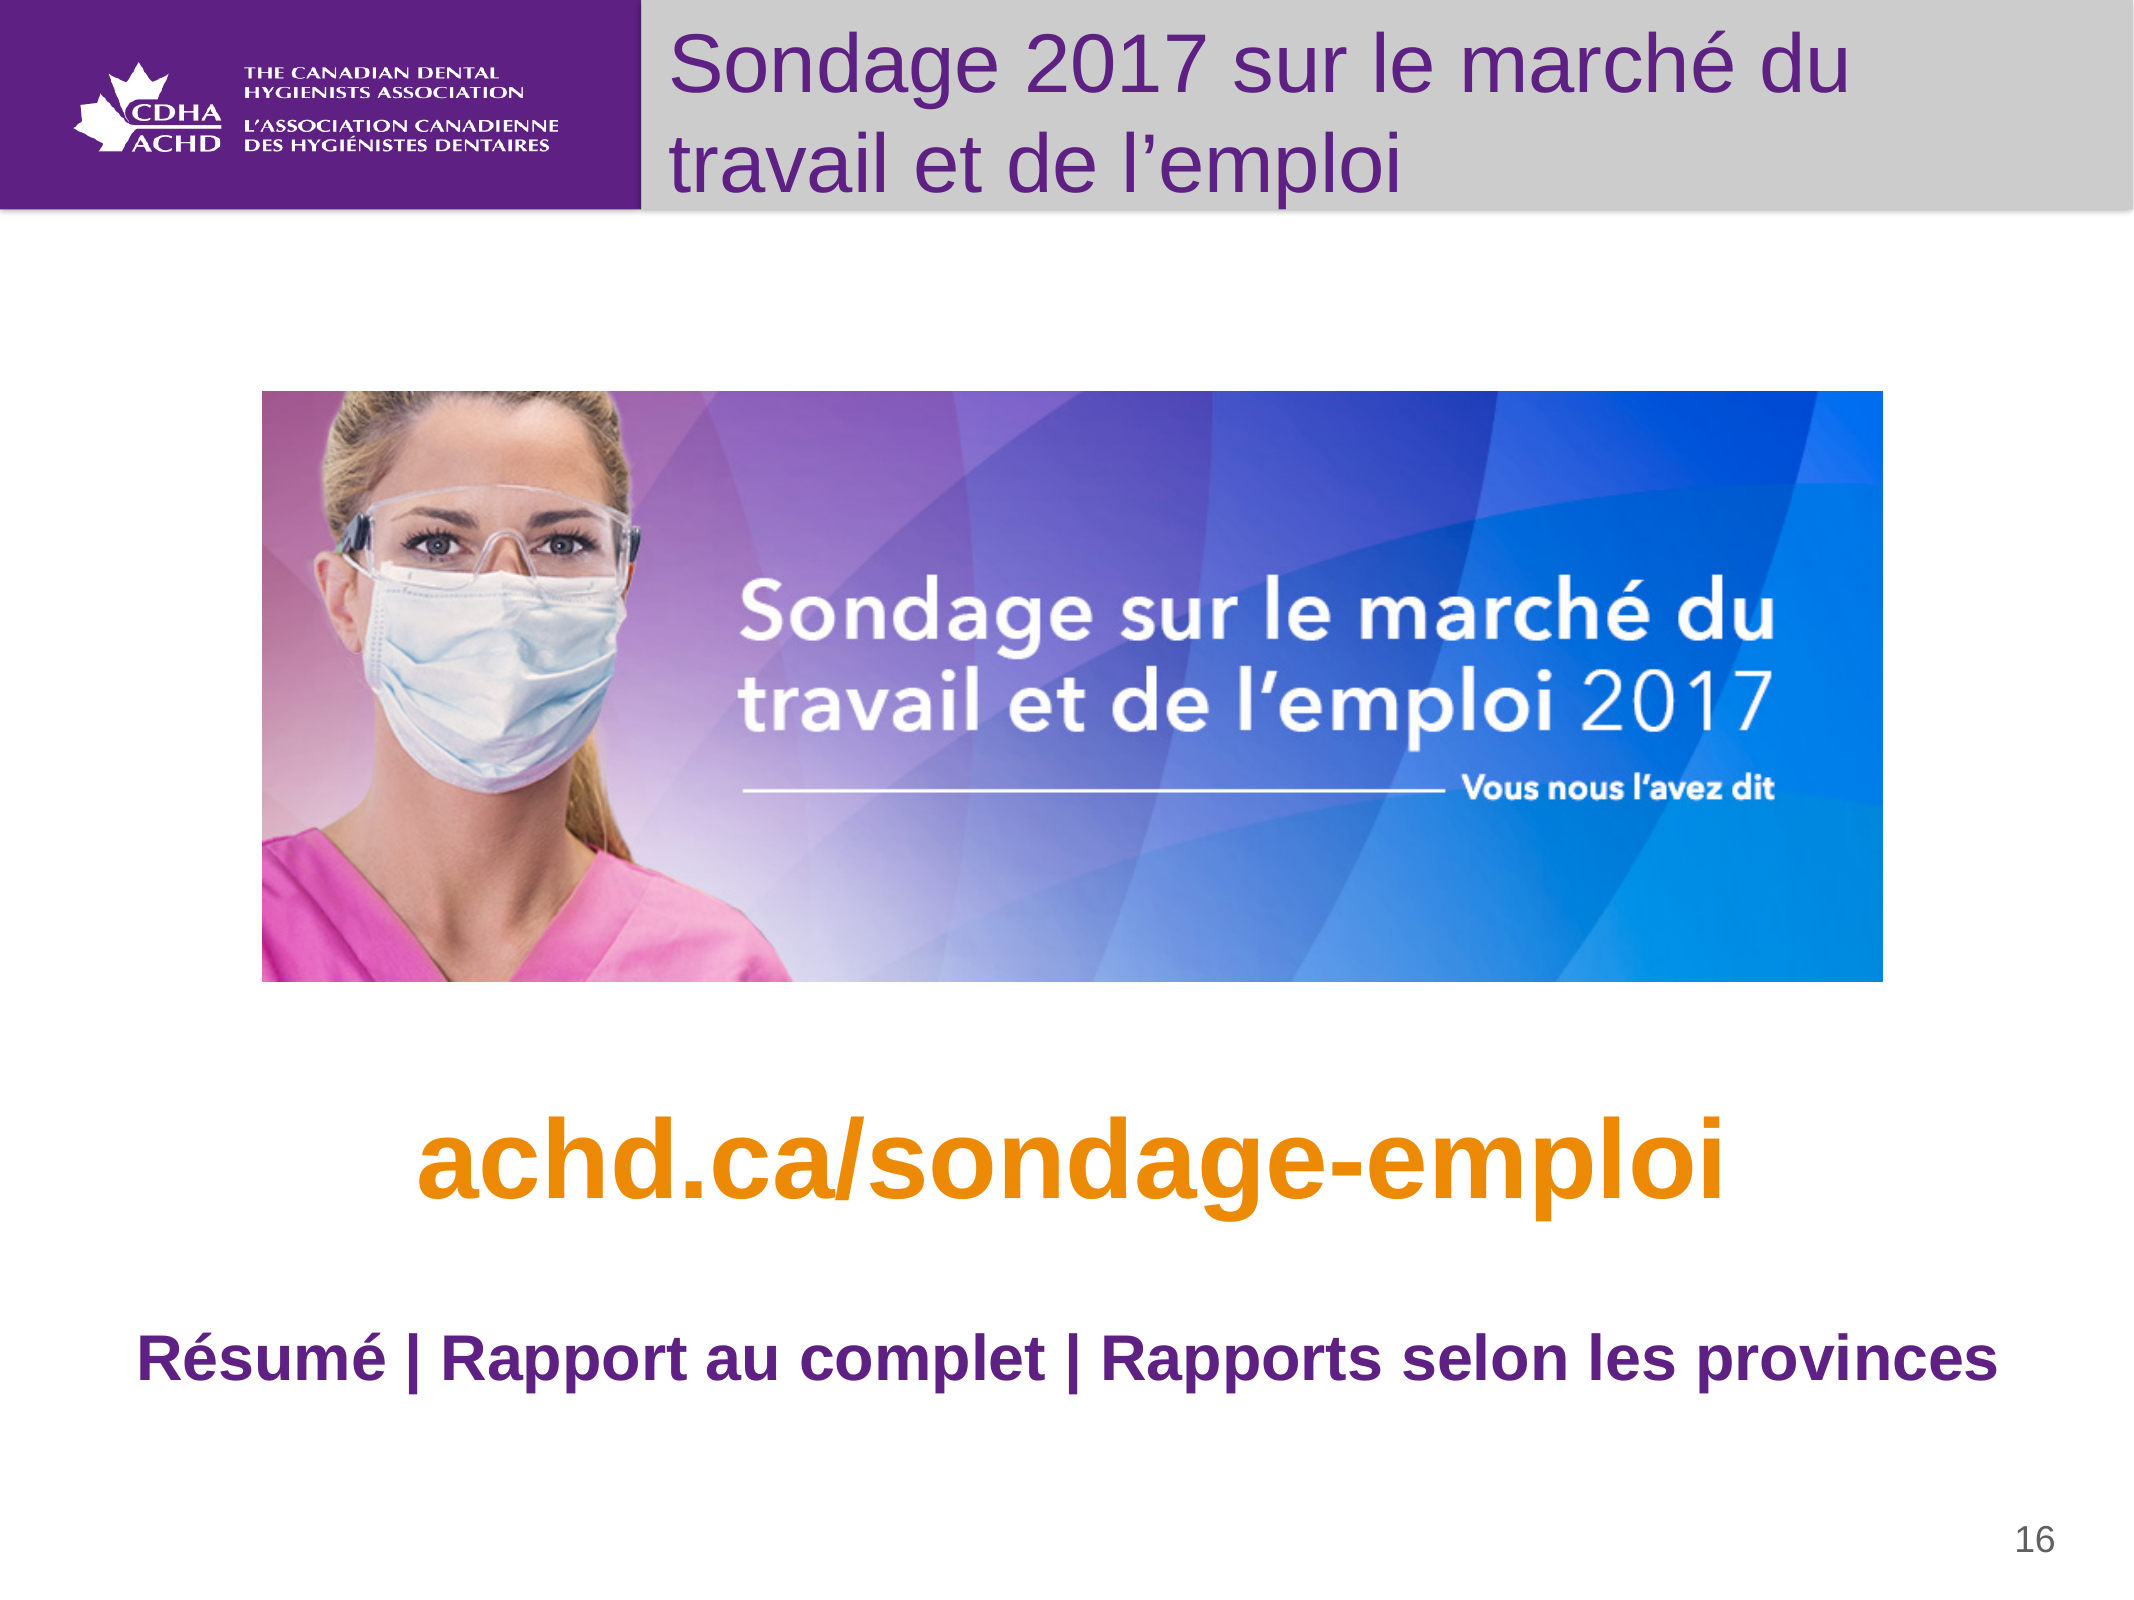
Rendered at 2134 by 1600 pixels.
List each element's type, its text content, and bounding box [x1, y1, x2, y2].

text_box Sondage 2017 sur le marché du travail et de l’emploi [653, 43, 2003, 174]
picture [62, 47, 571, 163]
list achd.ca/sondage-emploi [74, 1059, 2071, 1230]
picture [262, 390, 1883, 982]
list Résumé | Rapport au complet | Rapports selon les provinces [109, 1307, 2027, 1450]
